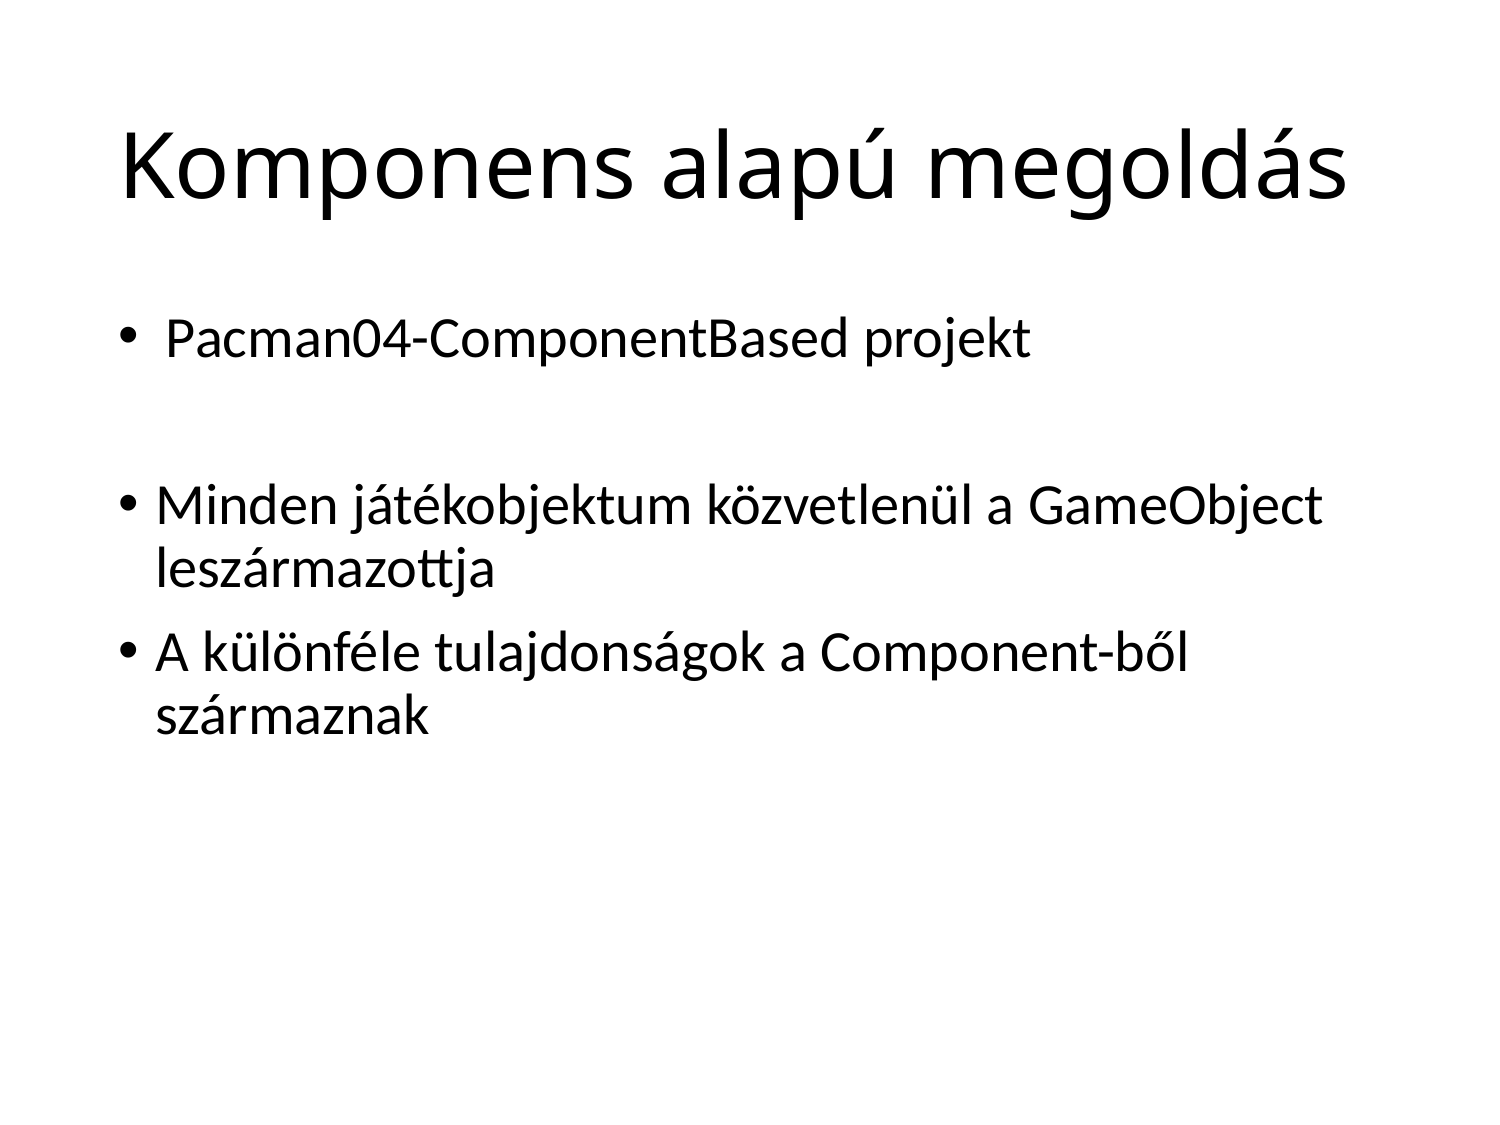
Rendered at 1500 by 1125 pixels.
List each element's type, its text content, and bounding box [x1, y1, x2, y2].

list Pacman04-ComponentBased projekt Minden játékobjektum közvetlenül a GameObject leszármazottja A különféle tulajdonságok a Component-ből származnak [103, 299, 1397, 1014]
title Komponens alapú megoldás [103, 59, 1397, 278]
